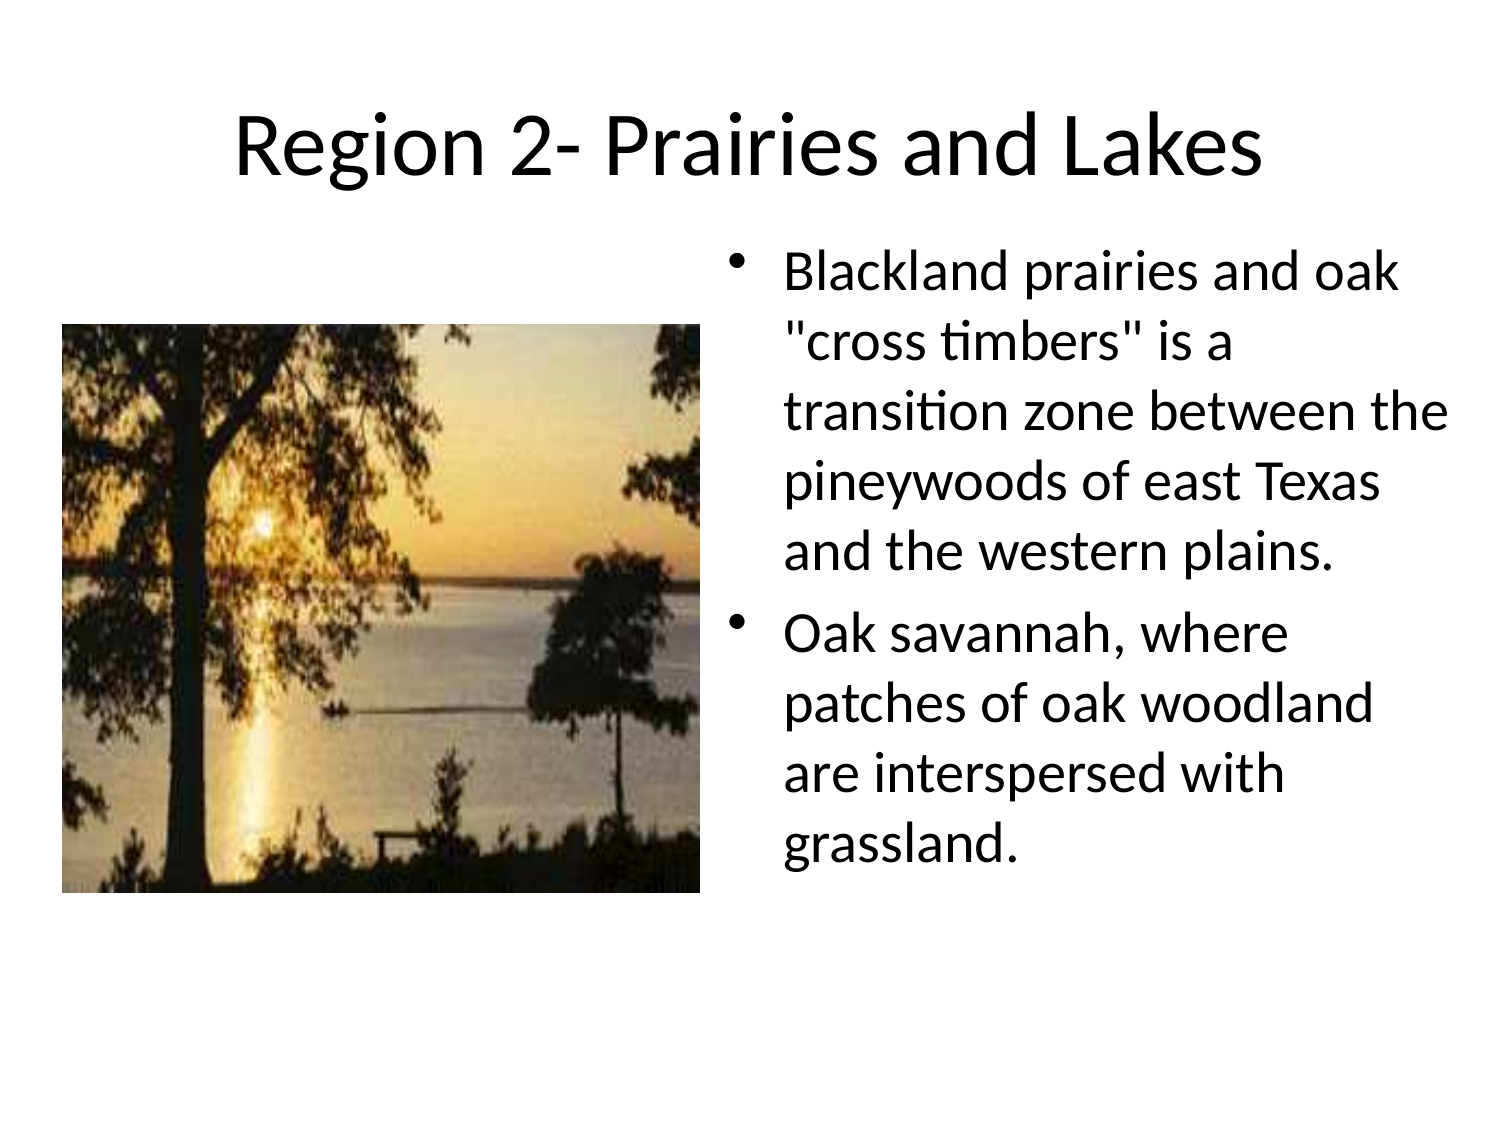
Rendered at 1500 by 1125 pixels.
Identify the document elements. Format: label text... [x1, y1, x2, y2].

text_box Blackland prairies and oak "cross timbers" is a transition zone between the pineywoods of east Texas and the western plains. Oak savannah, where patches of oak woodland are interspersed with grassland. [712, 224, 1475, 968]
title Region 2- Prairies and Lakes [75, 45, 1425, 233]
picture [62, 324, 701, 894]
